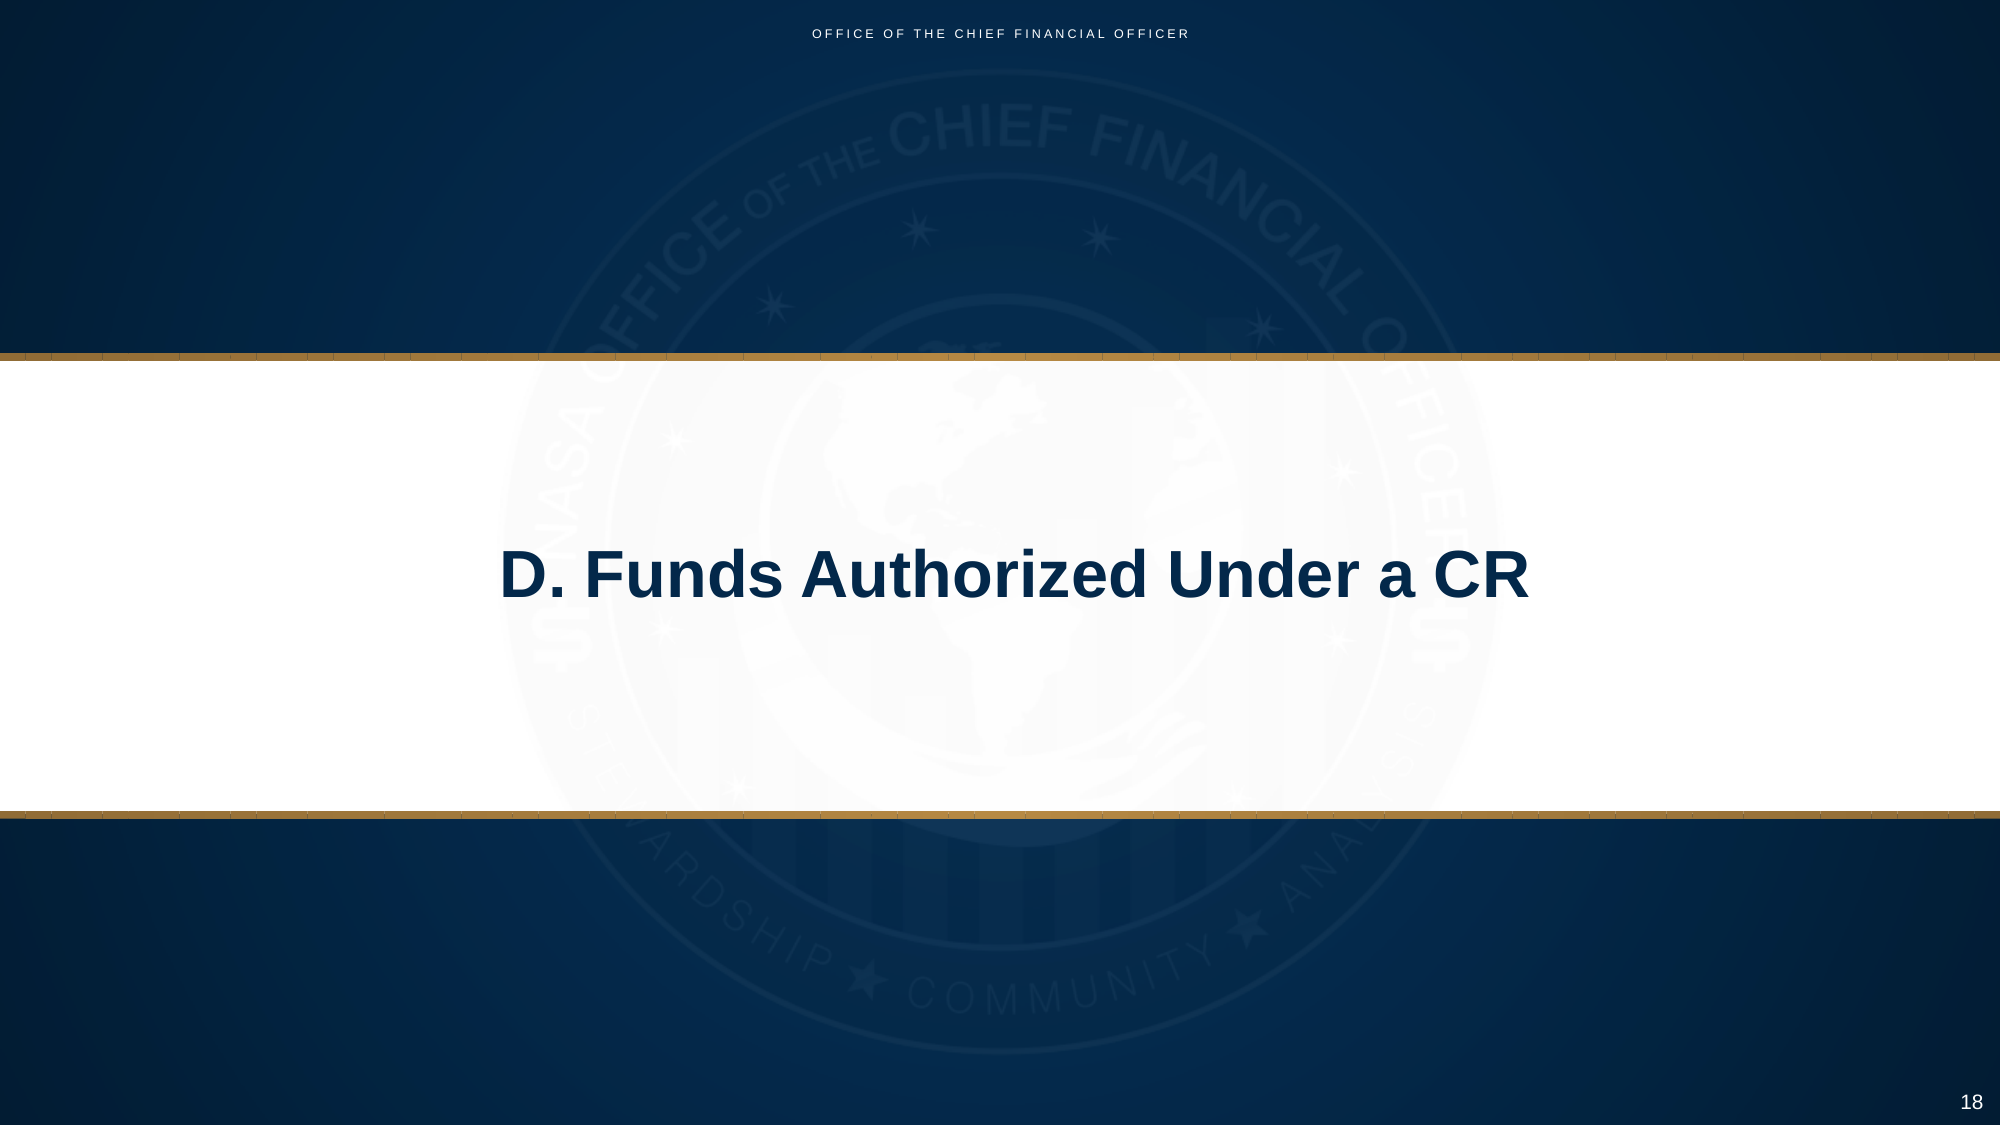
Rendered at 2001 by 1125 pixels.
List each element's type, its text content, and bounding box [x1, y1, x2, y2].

slide_number 18 [1548, 1079, 1999, 1123]
list D. Funds Authorized Under a CR [65, 522, 1966, 619]
